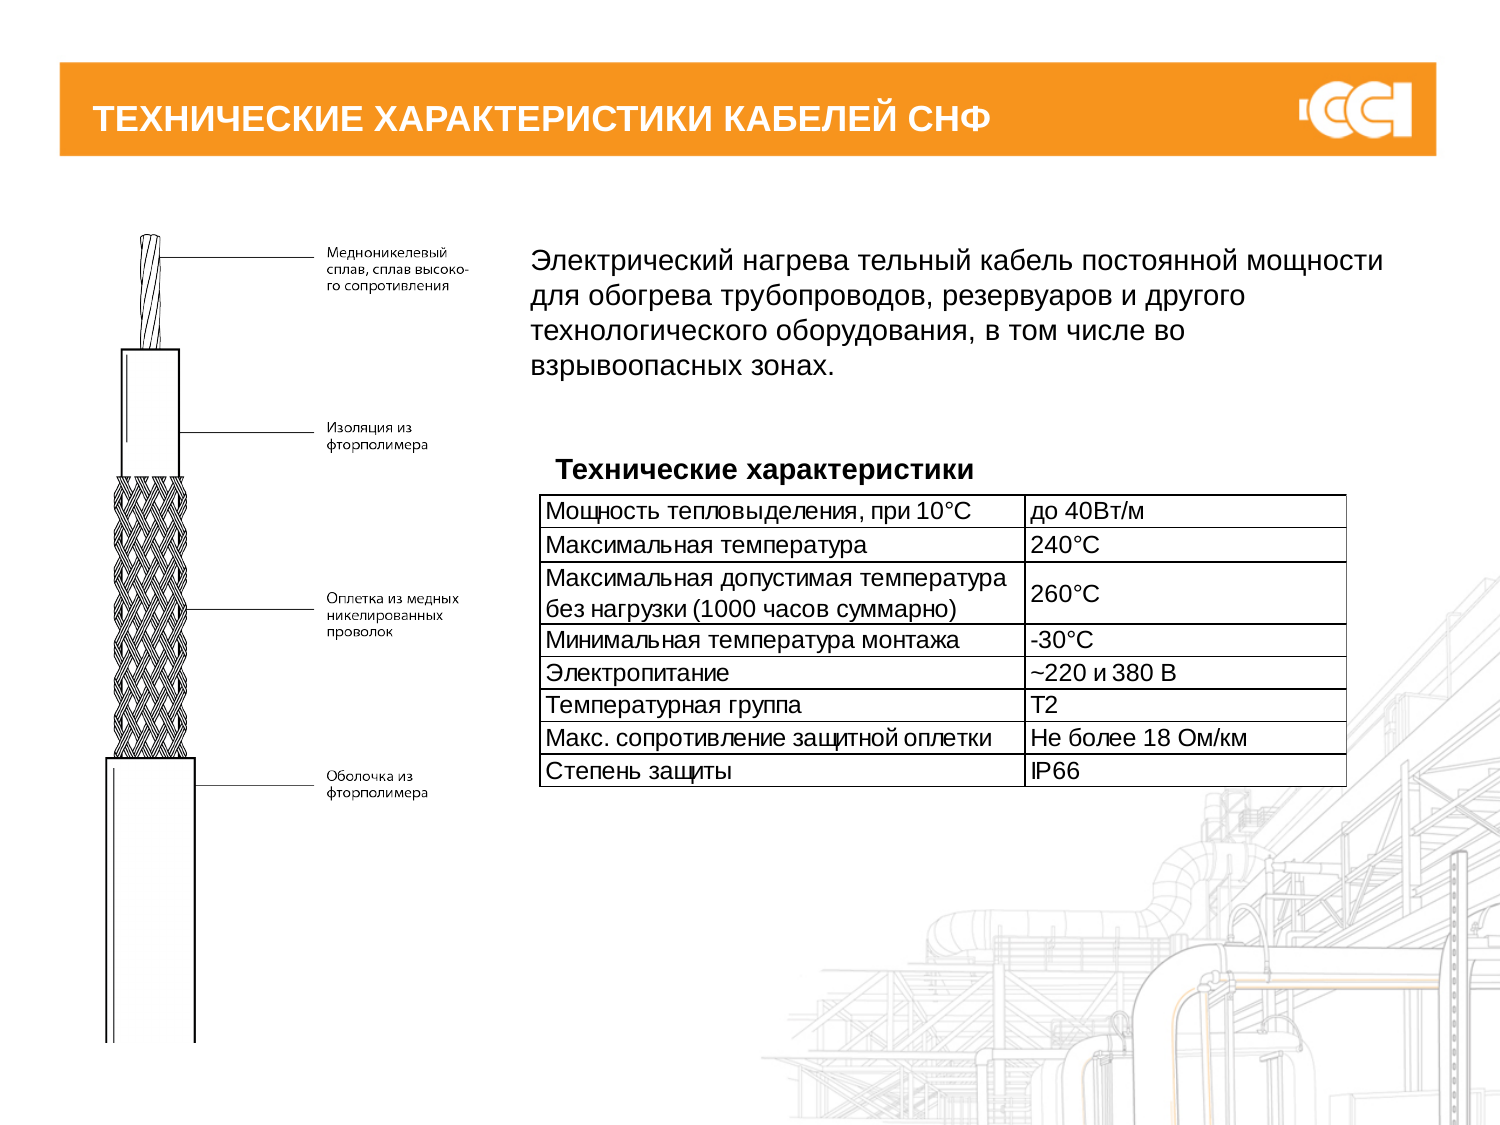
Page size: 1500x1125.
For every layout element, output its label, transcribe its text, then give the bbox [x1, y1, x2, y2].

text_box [538, 493, 1349, 788]
picture [0, 0, 1500, 1125]
text_box ТЕХНИЧЕСКИЕ ХАРАКТЕРИСТИКИ КАБЕЛЕЙ СНФ [77, 87, 1366, 146]
text_box Технические характеристики [540, 443, 991, 492]
text_box Электрический нагрева тельный кабель постоянной мощности для обогрева трубопроводов, резервуаров и другого технологического оборудования, в том числе во взрывоопасных зонах. [515, 234, 1407, 389]
